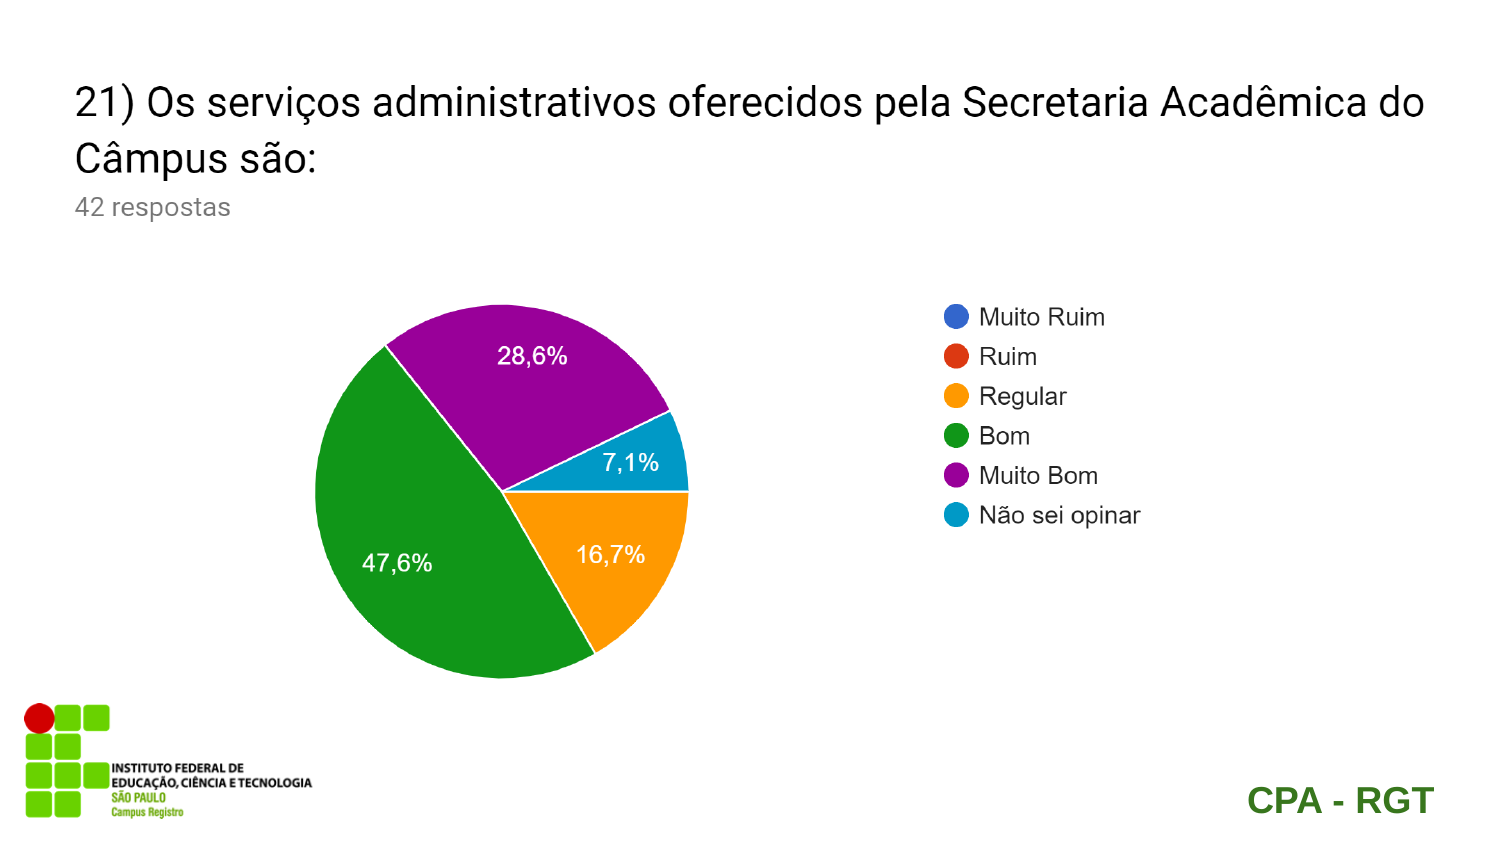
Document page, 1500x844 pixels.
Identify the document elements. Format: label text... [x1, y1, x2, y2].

text_box CPA - RGT [1135, 760, 1450, 825]
picture [24, 24, 1476, 820]
